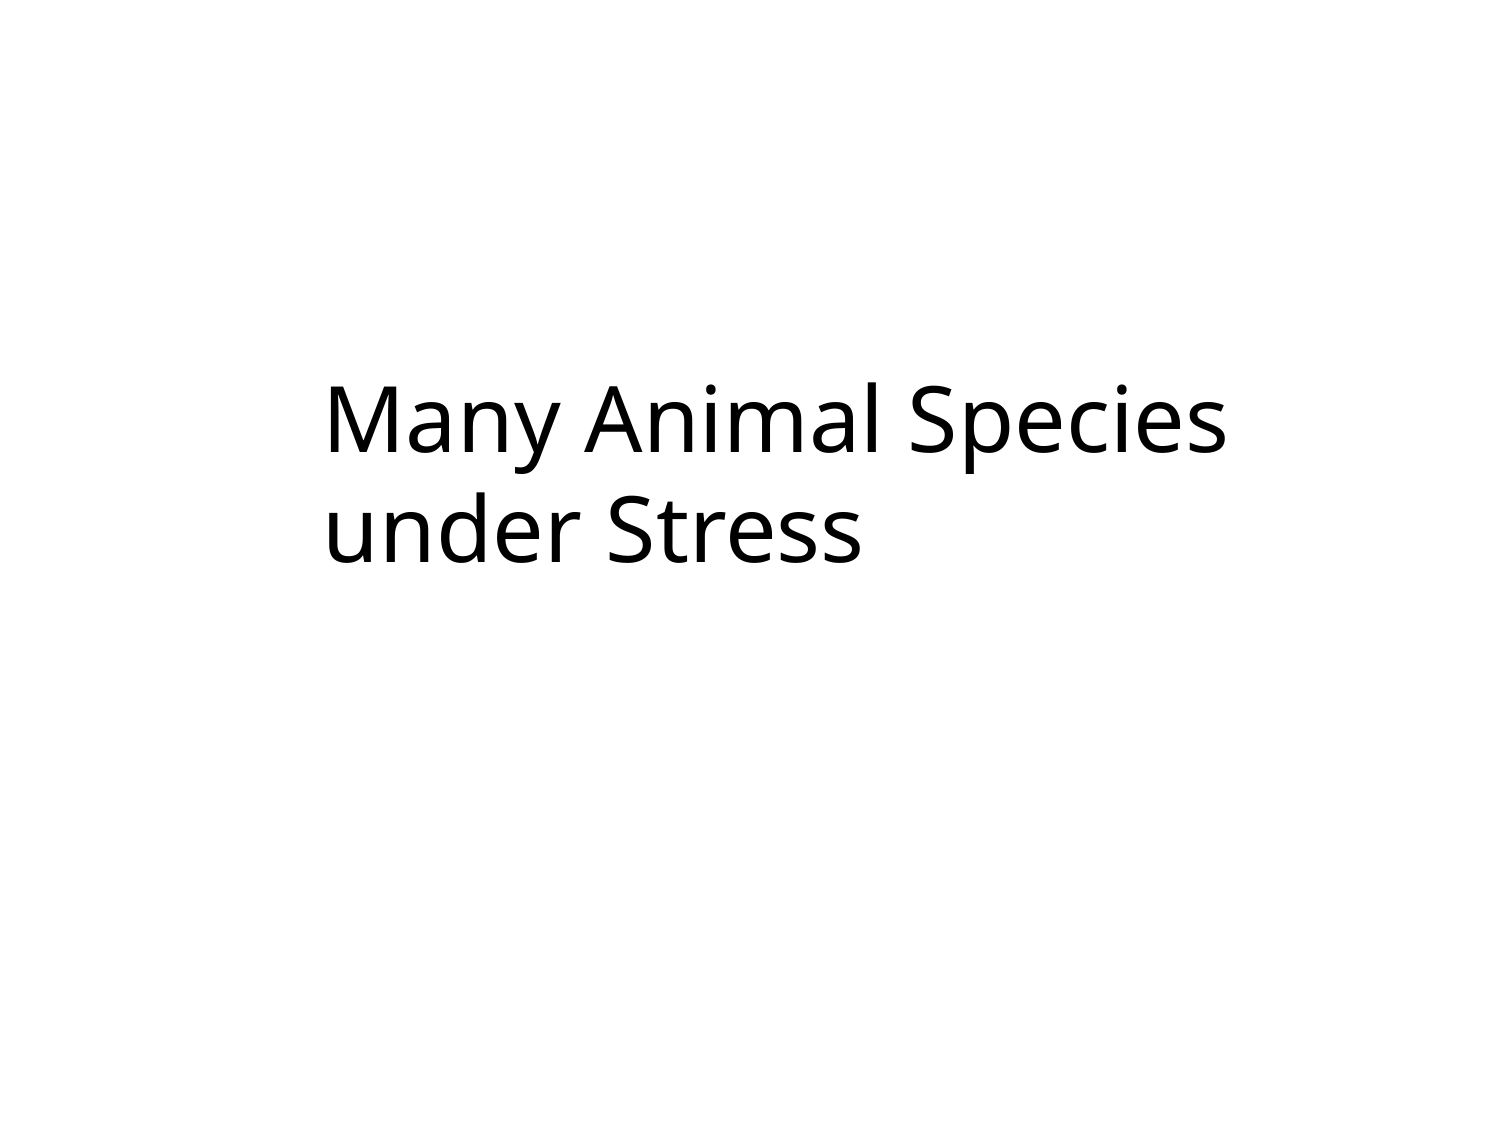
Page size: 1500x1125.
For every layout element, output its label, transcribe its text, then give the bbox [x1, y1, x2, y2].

text_box Many Animal Species under Stress [307, 353, 1270, 589]
